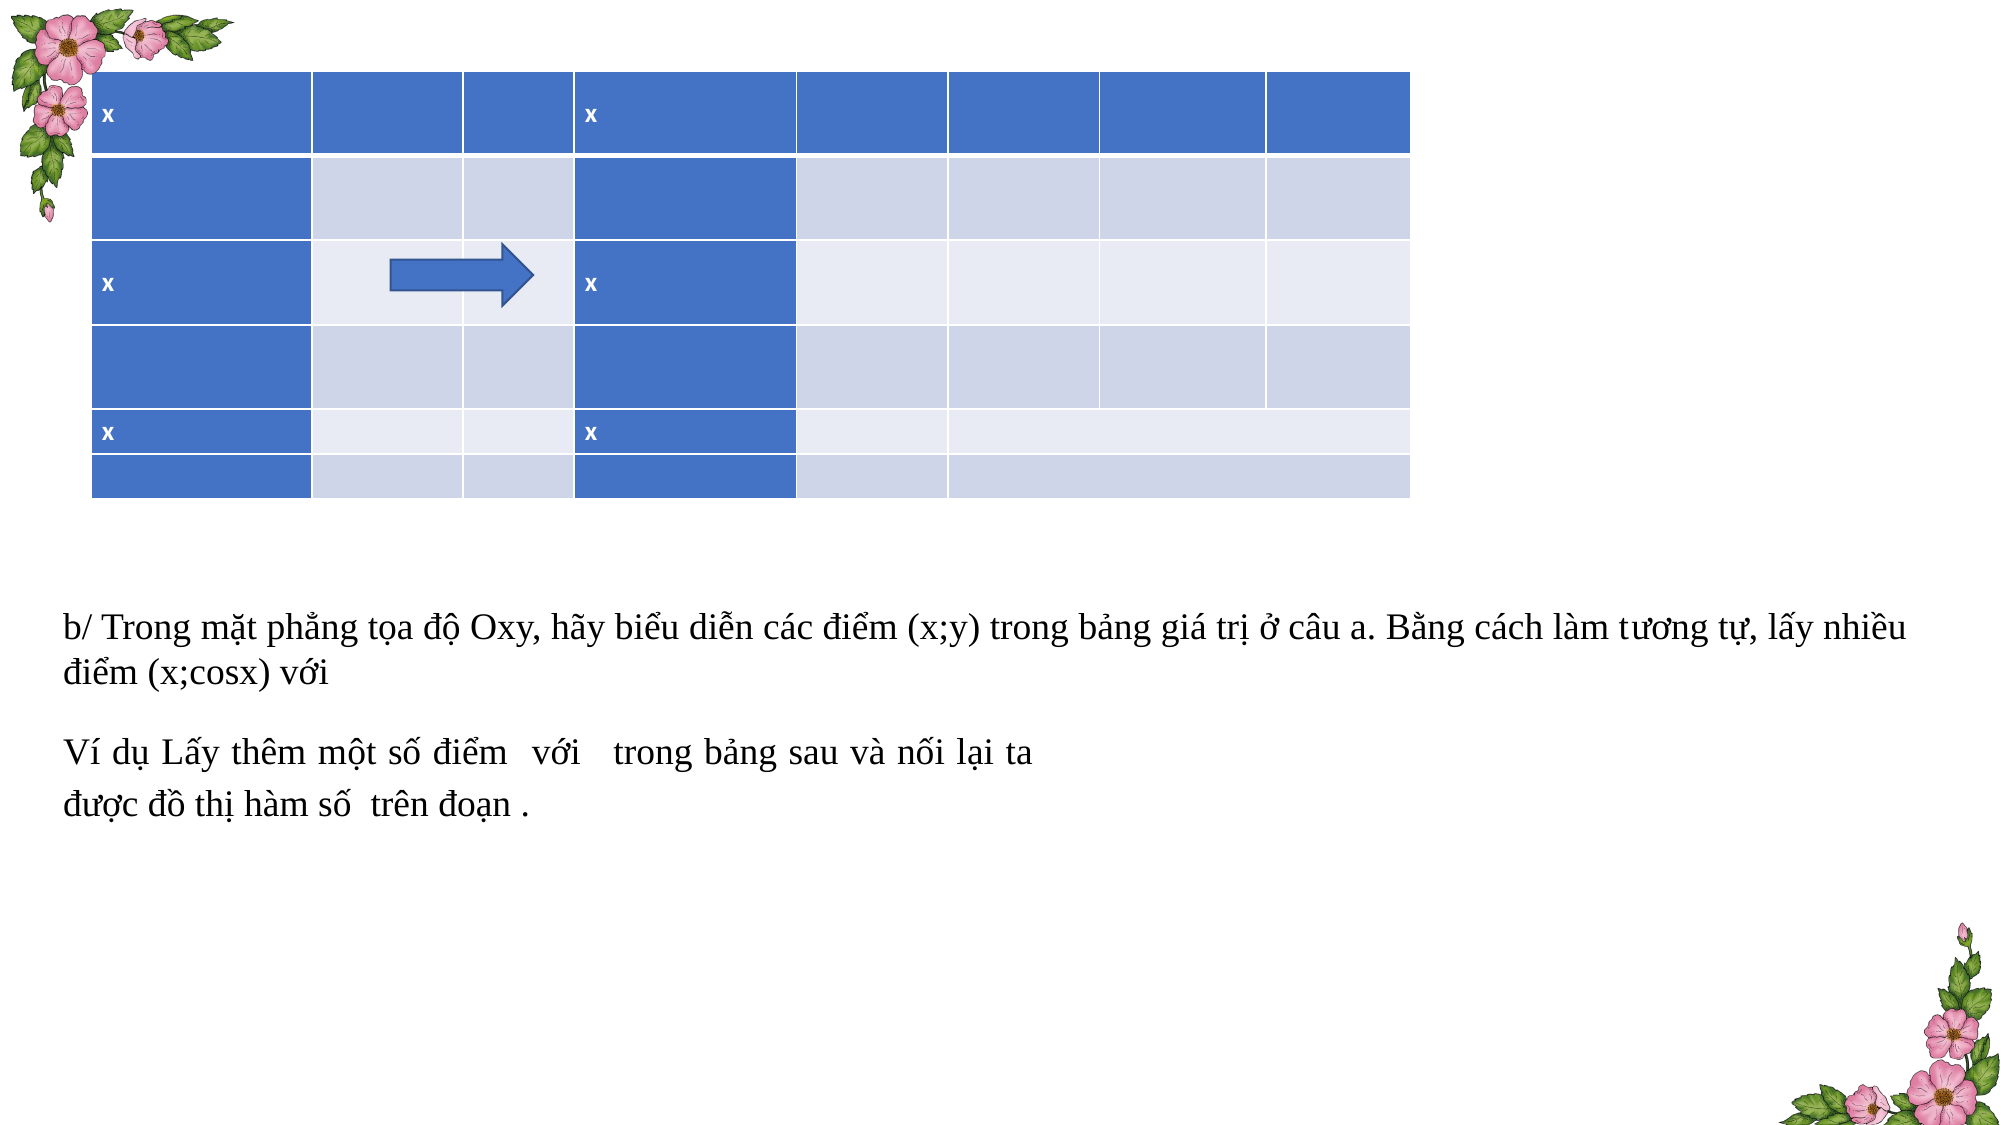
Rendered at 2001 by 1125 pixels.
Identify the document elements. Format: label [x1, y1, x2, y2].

text_box [389, 241, 535, 309]
picture [1774, 917, 2000, 1125]
picture [11, 1, 237, 227]
